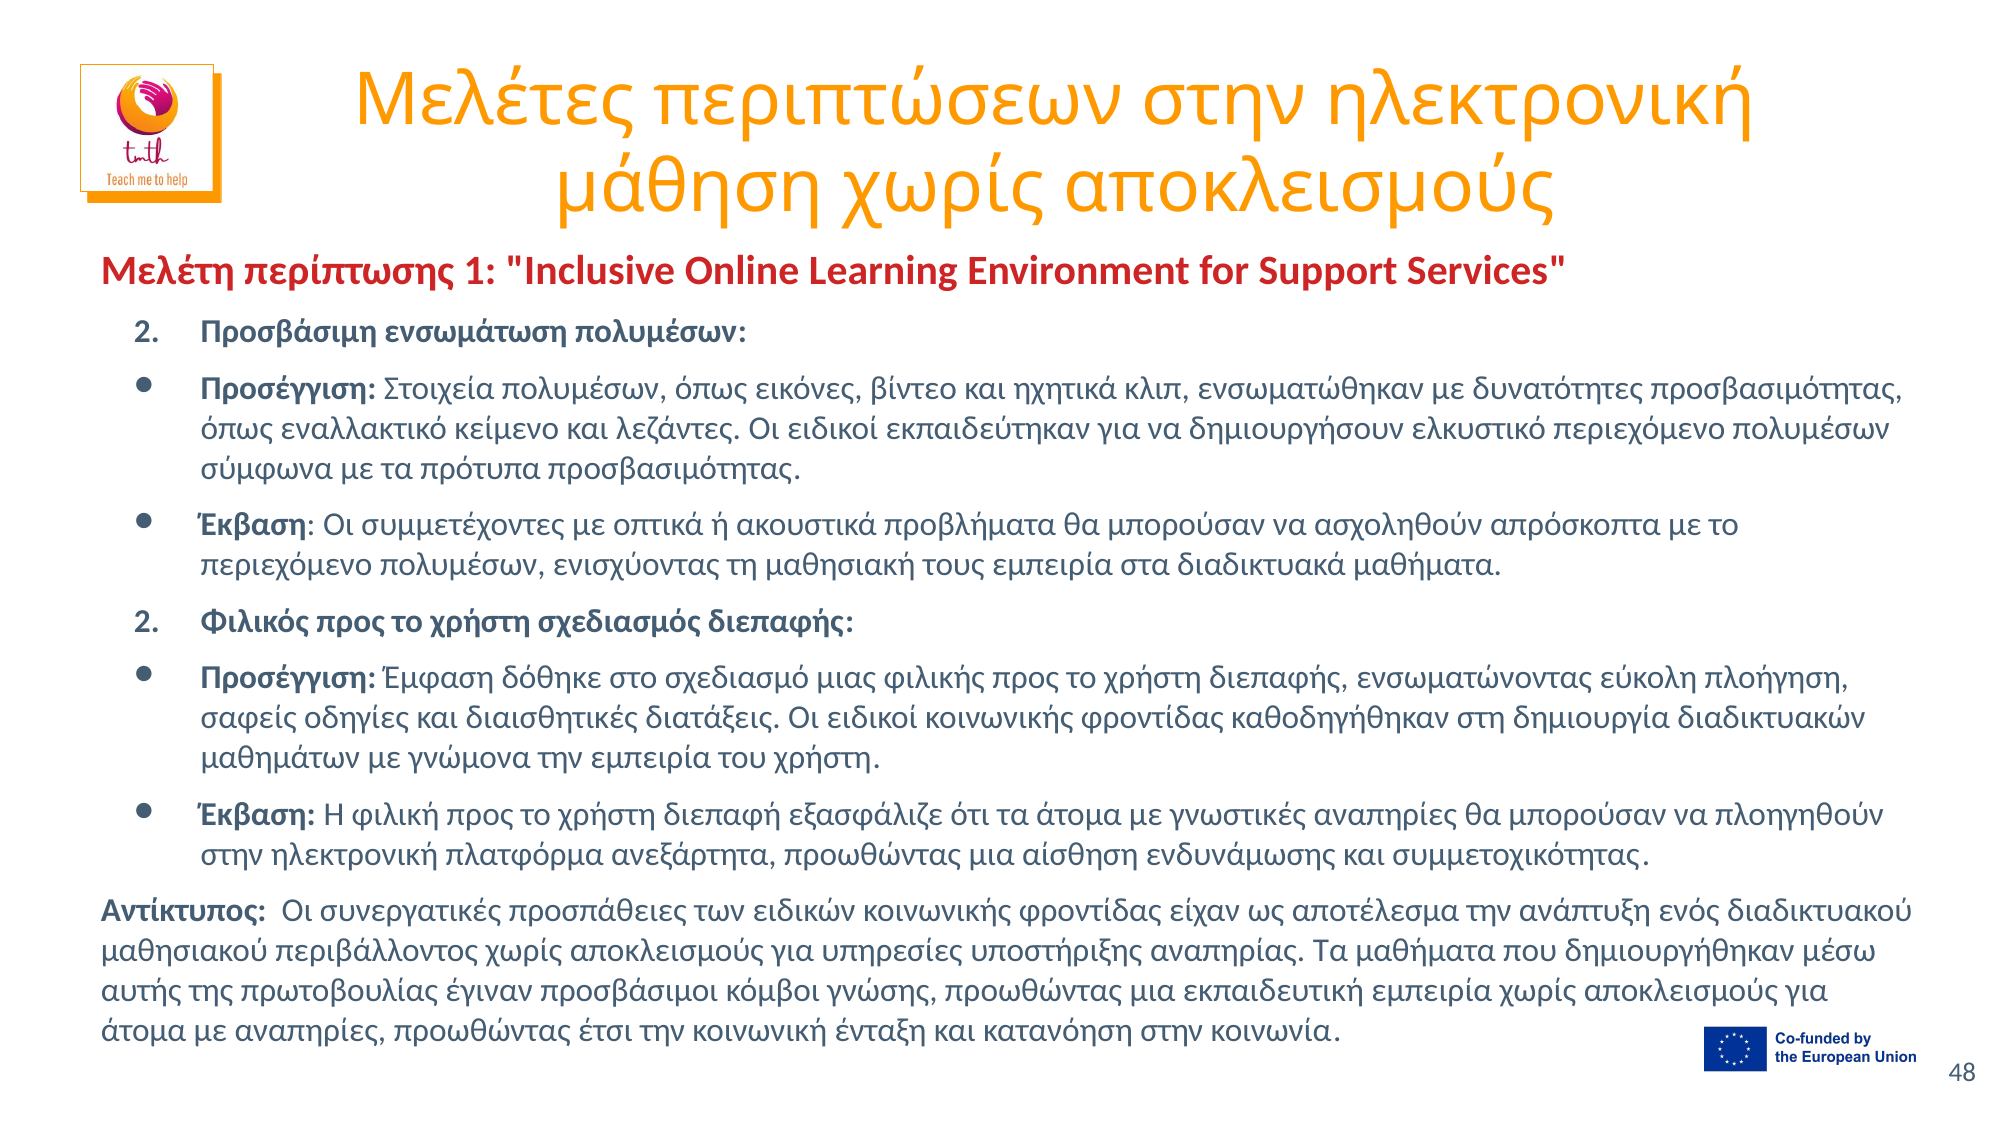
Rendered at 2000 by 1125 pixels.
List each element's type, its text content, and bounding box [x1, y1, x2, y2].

picture [1704, 1049, 1871, 1075]
picture [81, 65, 213, 191]
title Μελέτες περιπτώσεων στην ηλεκτρονική μάθηση χωρίς αποκλεισμούς [254, 76, 1855, 202]
slide_number 48 [1871, 1038, 1992, 1125]
list Μελέτη περίπτωσης 1: "Inclusive Online Learning Environment for Support Services" Προσβάσιμη ενσωμάτωση πολυμέσων: Προσέγγιση: Στοιχεία πολυμέσων, όπως εικόνες, βίντεο και ηχητικά κλιπ, ενσωματώθηκαν με δυνατότητες προσβασιμότητας, όπως εναλλακτικό κείμενο και λεζάντες. Οι ειδικοί εκπαιδεύτηκαν για να δημιουργήσουν ελκυστικό περιεχόμενο πολυμέσων σύμφωνα με τα πρότυπα προσβασιμότητας. Έκβαση: Οι συμμετέχοντες με οπτικά ή ακουστικά προβλήματα θα μπορούσαν να ασχοληθούν απρόσκοπτα με το περιεχόμενο πολυμέσων, ενισχύοντας τη μαθησιακή τους εμπειρία στα διαδικτυακά μαθήματα. Φιλικός προς το χρήστη σχεδιασμός διεπαφής: Προσέγγιση: Έμφαση δόθηκε στο σχεδιασμό μιας φιλικής προς το χρήστη διεπαφής, ενσωματώνοντας εύκολη πλοήγηση, σαφείς οδηγίες και διαισθητικές διατάξεις. Οι ειδικοί κοινωνικής φροντίδας καθοδηγήθηκαν στη δημιουργία διαδικτυακών μαθημάτων με γνώμονα την εμπειρία του χρήστη. Έκβαση: Η φιλική προς το χρήστη διεπαφή εξασφάλιζε ότι τα άτομα με γνωστικές αναπηρίες θα μπορούσαν να πλοηγηθούν στην ηλεκτρονική πλατφόρμα ανεξάρτητα, προωθώντας μια αίσθηση ενδυνάμωσης και συμμετοχικότητας. Αντίκτυπος: Οι συνεργατικές προσπάθειες των ειδικών κοινωνικής φροντίδας είχαν ως αποτέλεσμα την ανάπτυξη ενός διαδικτυακού μαθησιακού περιβάλλοντος χωρίς αποκλεισμούς για υπηρεσίες υποστήριξης αναπηρίας. Τα μαθήματα που δημιουργήθηκαν μέσω αυτής της πρωτοβουλίας έγιναν προσβάσιμοι κόμβοι γνώσης, προωθώντας μια εκπαιδευτική εμπειρία χωρίς αποκλεισμούς για άτομα με αναπηρίες, προωθώντας έτσι την κοινωνική ένταξη και κατανόηση στην κοινωνία. [80, 214, 1938, 1049]
